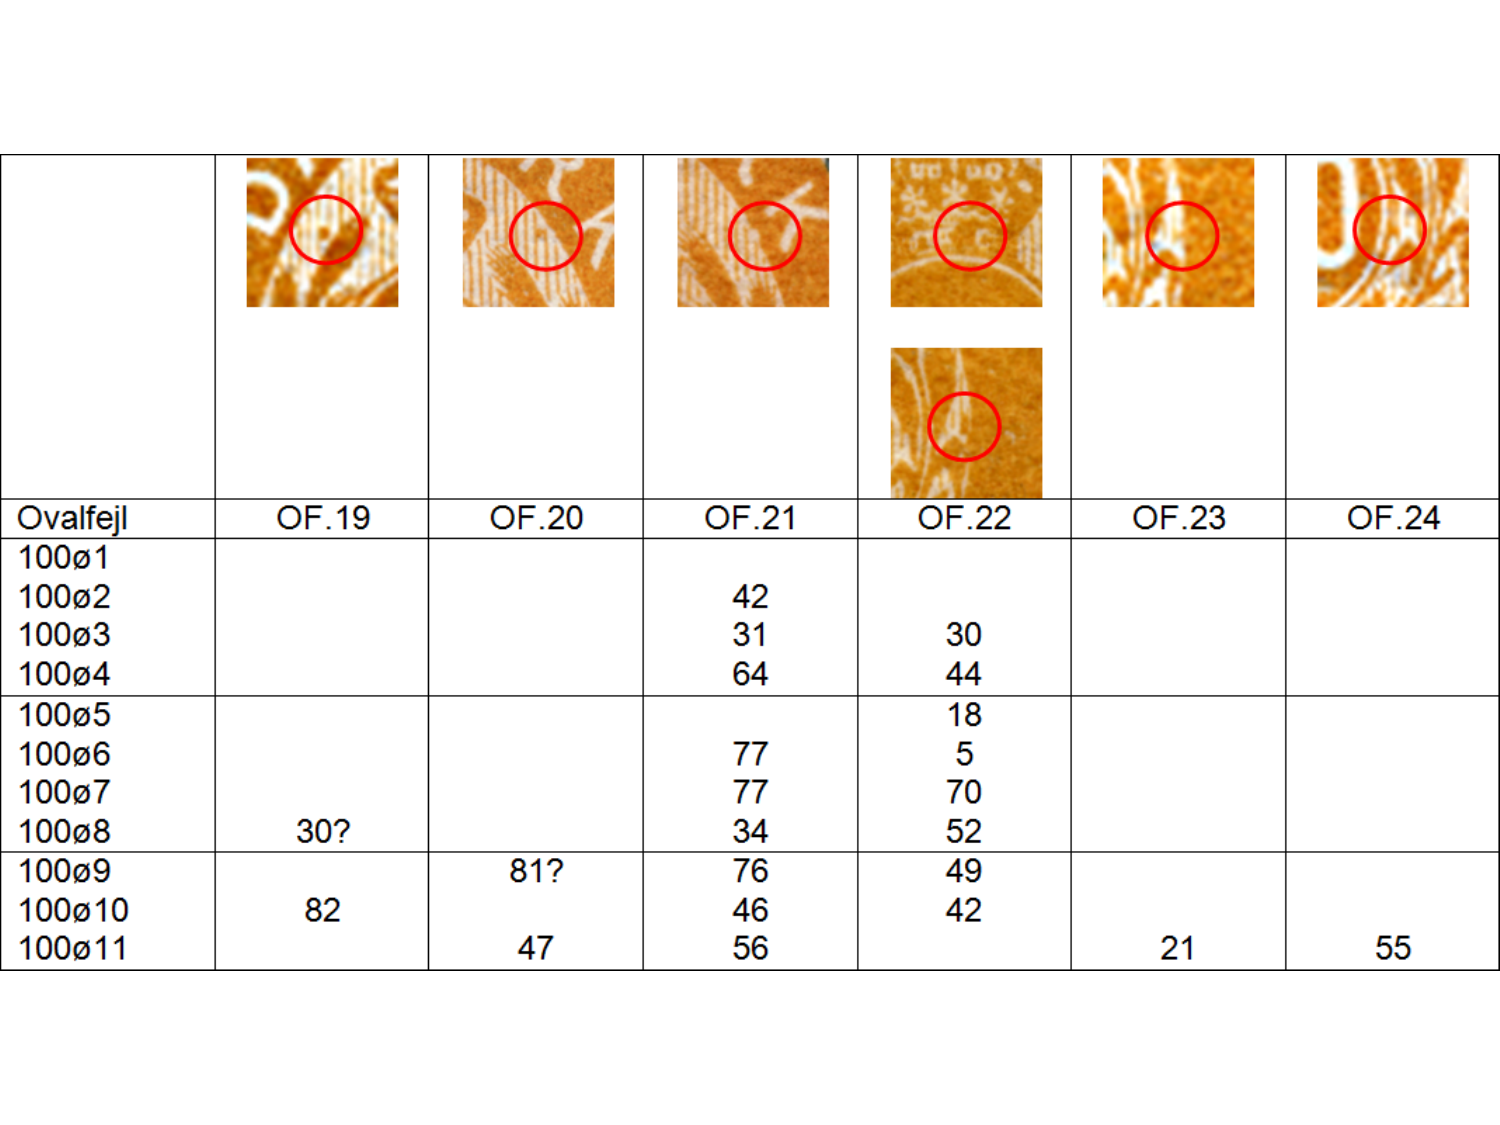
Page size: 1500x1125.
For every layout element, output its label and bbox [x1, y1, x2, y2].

picture [0, 154, 1500, 971]
